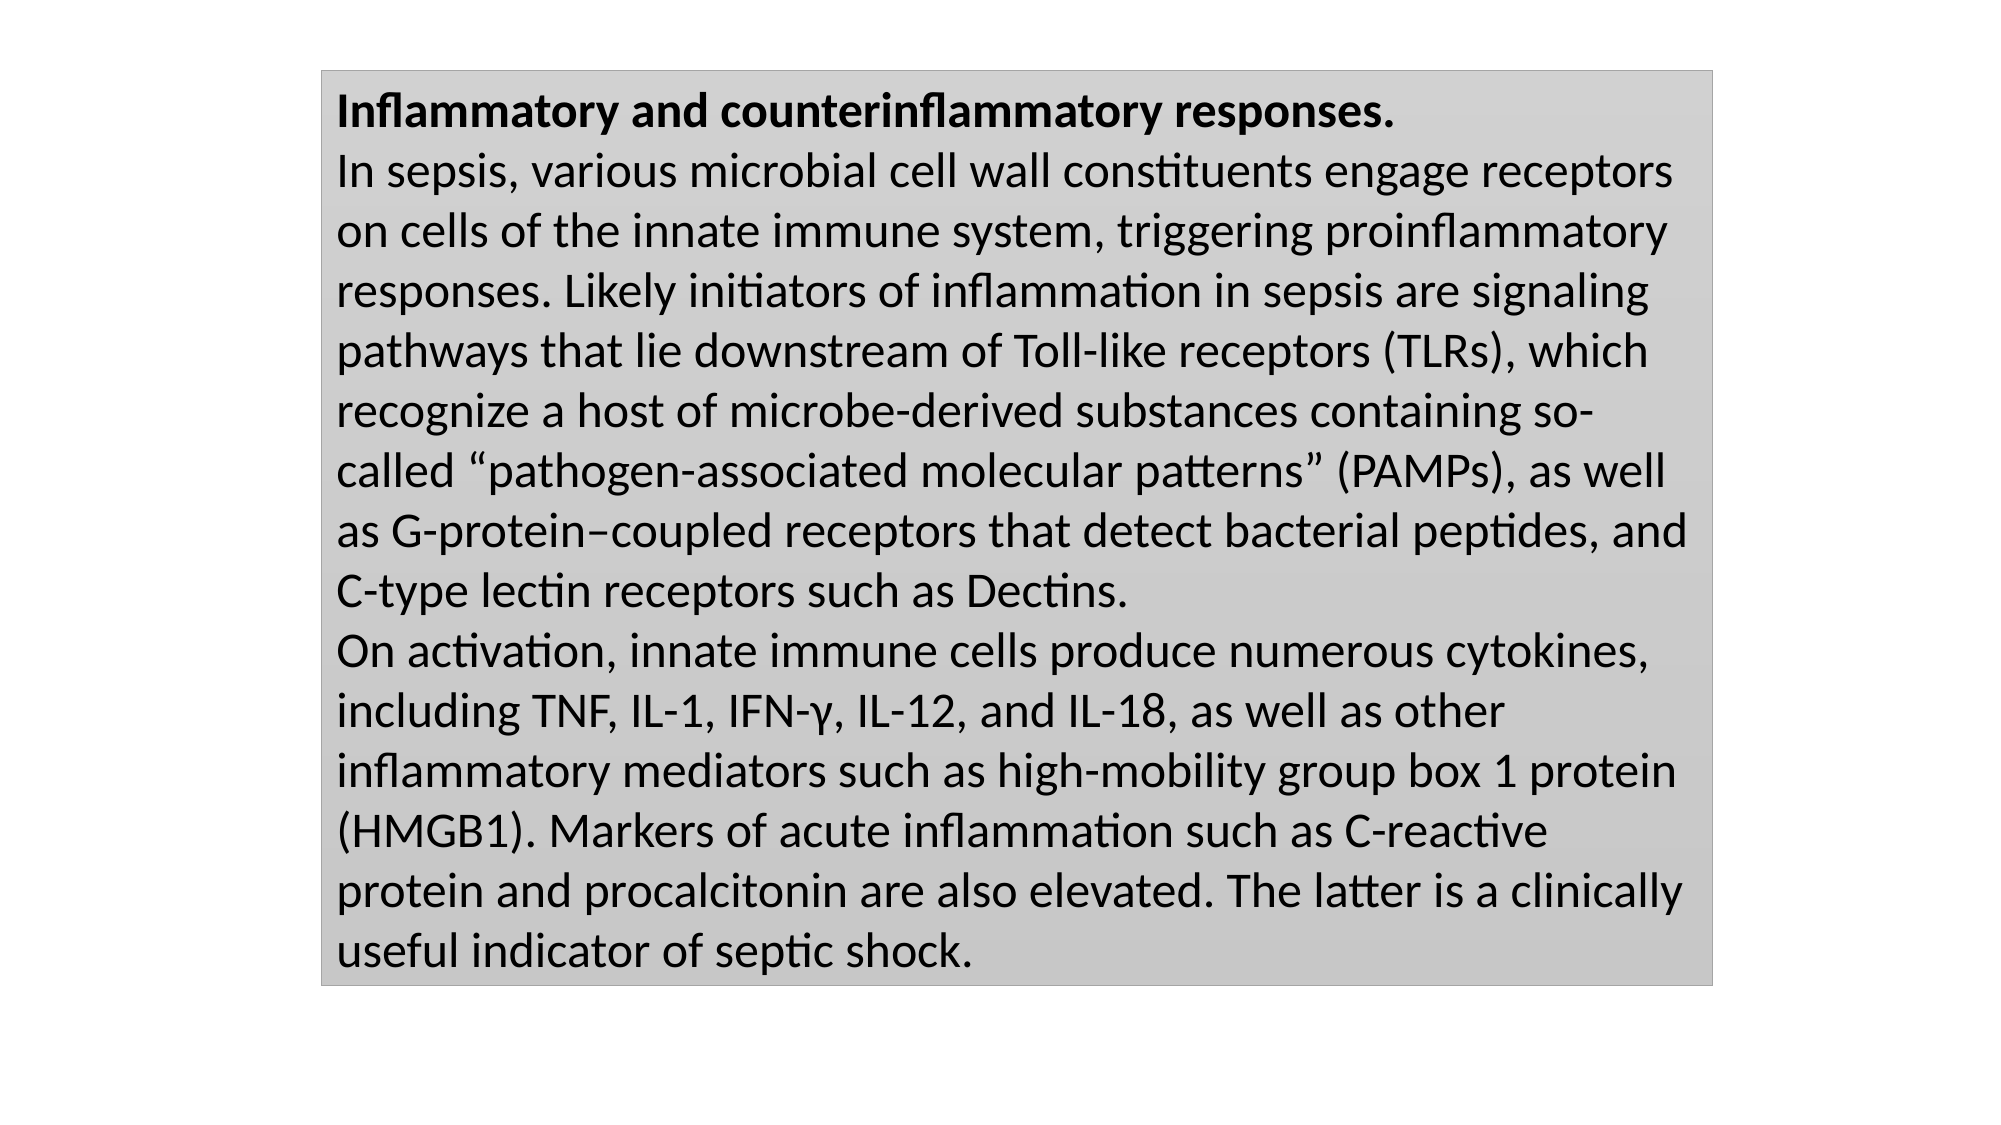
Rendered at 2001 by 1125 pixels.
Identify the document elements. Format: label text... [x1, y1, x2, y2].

text_box Inflammatory and counterinflammatory responses. In sepsis, various microbial cell wall constituents engage receptors on cells of the innate immune system, triggering proinflammatory responses. Likely initiators of inflammation in sepsis are signaling pathways that lie downstream of Toll-like receptors (TLRs), which recognize a host of microbe-derived substances containing so-called “pathogen-associated molecular patterns” (PAMPs), as well as G-protein–coupled receptors that detect bacterial peptides, and C-type lectin receptors such as Dectins. On activation, innate immune cells produce numerous cytokines, including TNF, IL-1, IFN-γ, IL-12, and IL-18, as well as other inflammatory mediators such as high-mobility group box 1 protein (HMGB1). Markers of acute inflammation such as C-reactive protein and procalcitonin are also elevated. The latter is a clinically useful indicator of septic shock. [321, 70, 1713, 986]
